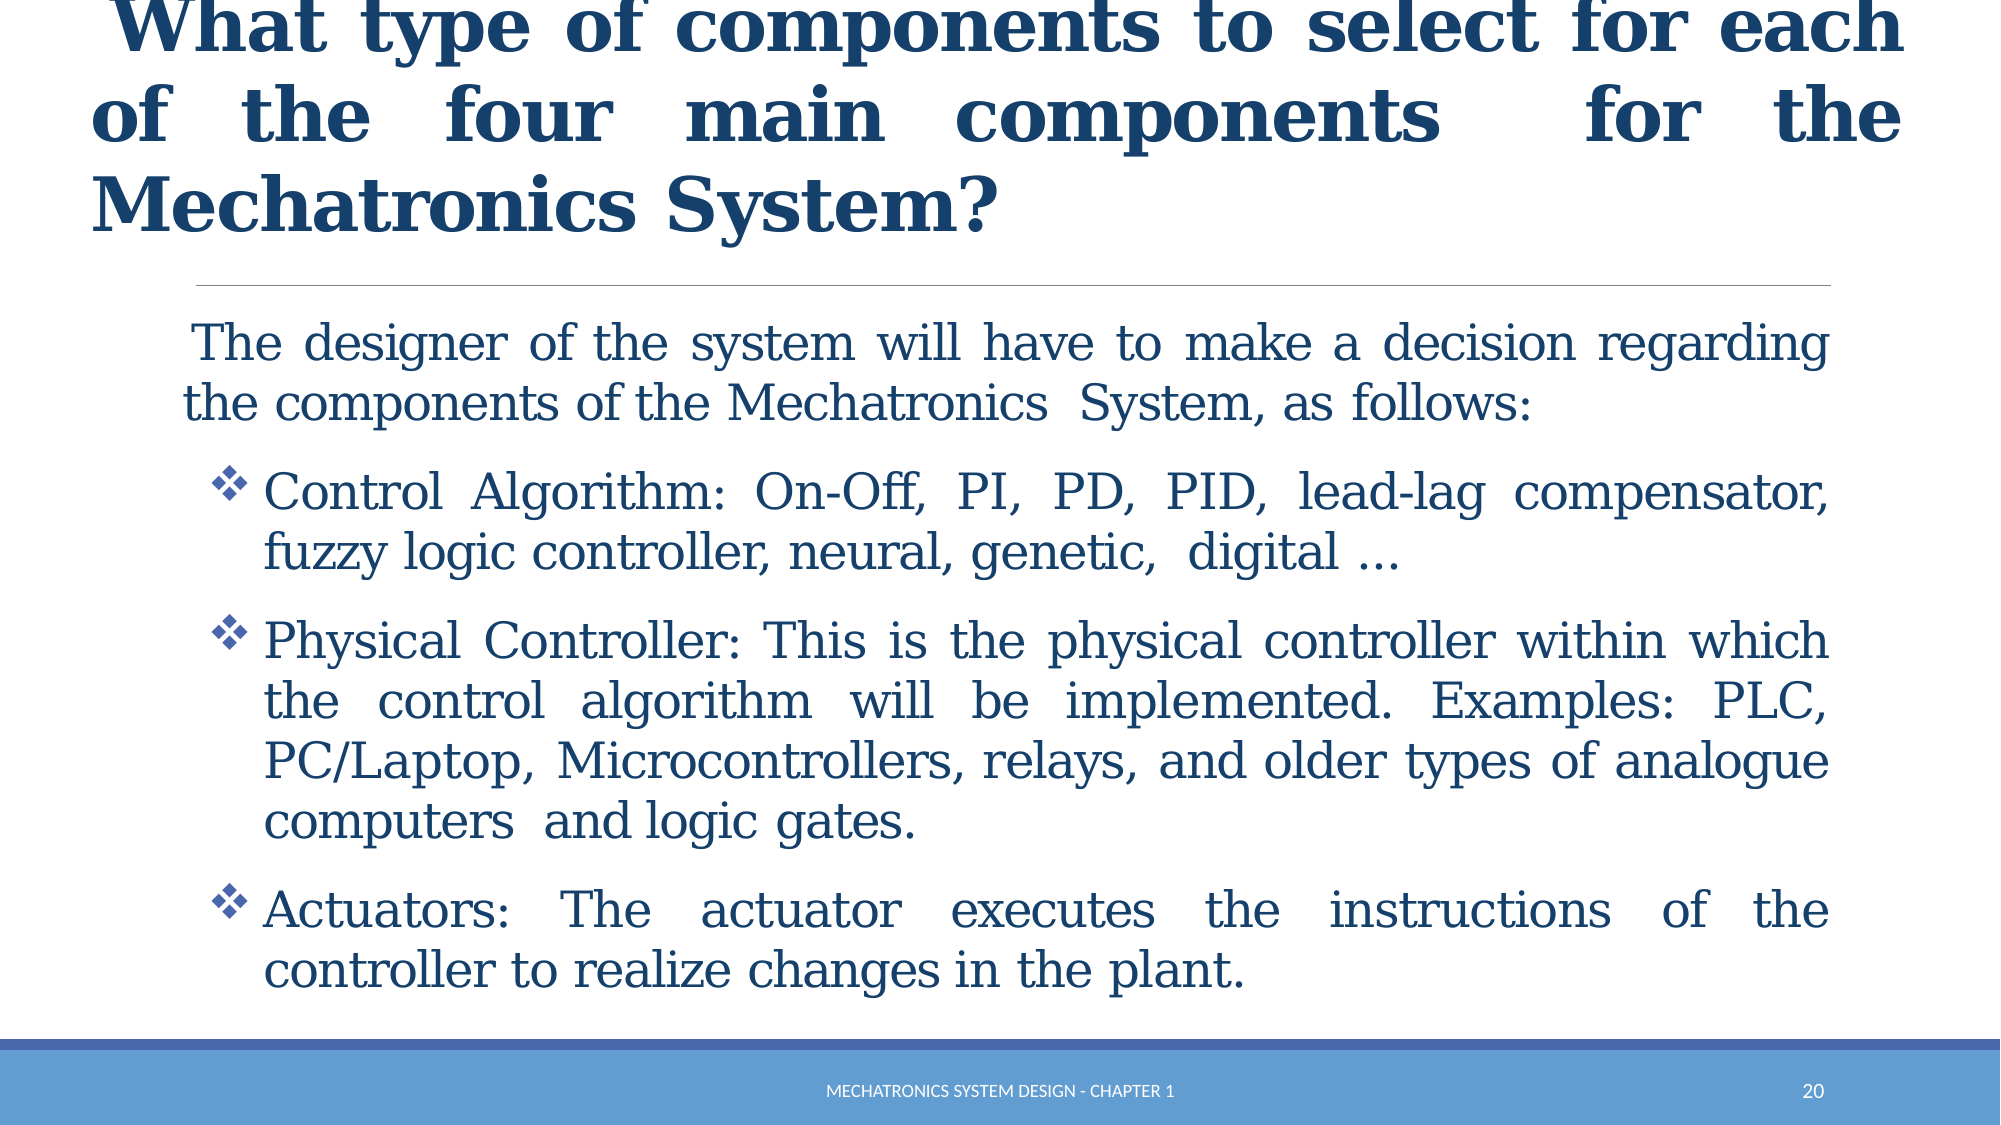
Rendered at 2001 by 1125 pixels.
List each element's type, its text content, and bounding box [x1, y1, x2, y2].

footer Mechatronics System Design - Chapter 1 [604, 1059, 1396, 1120]
title What type of components to select for each of the four main components for the Mechatronics System? [0, 66, 1918, 255]
list The designer of the system will have to make a decision regarding the components of the Mechatronics System, as follows: Control Algorithm: On-Off, PI, PD, PID, lead-lag compensator, fuzzy logic controller, neural, genetic, digital ... Physical Controller: This is the physical controller within which the control algorithm will be implemented. Examples: PLC, PC/Laptop, Microcontrollers, relays, and older types of analogue computers and logic gates. Actuators: The actuator executes the instructions of the controller to realize changes in the plant. [180, 302, 1830, 963]
slide_number 20 [1624, 1059, 1840, 1120]
